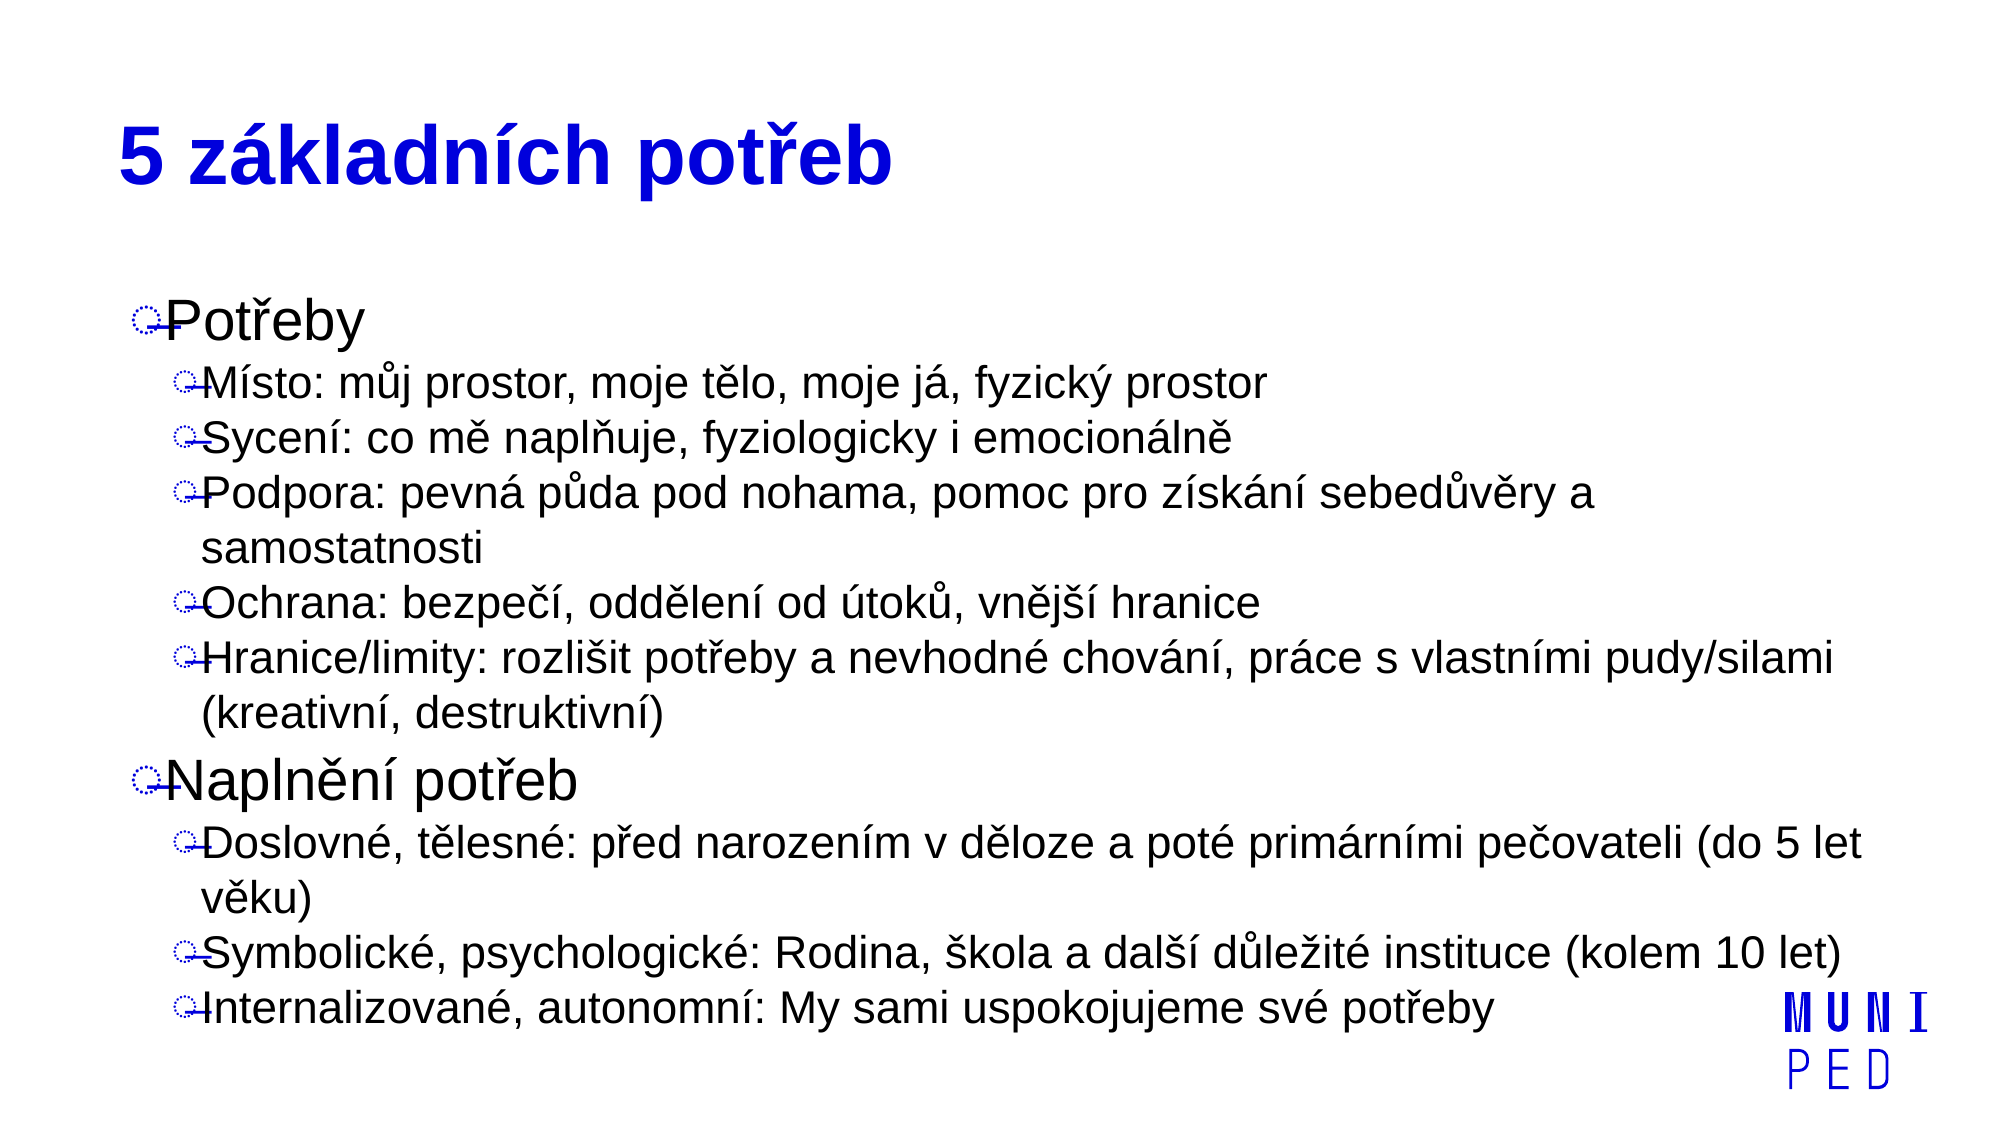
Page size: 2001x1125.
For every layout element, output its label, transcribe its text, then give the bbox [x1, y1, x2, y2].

list Potřeby Místo: můj prostor, moje tělo, moje já, fyzický prostor Sycení: co mě naplňuje, fyziologicky i emocionálně Podpora: pevná půda pod nohama, pomoc pro získání sebedůvěry a samostatnosti Ochrana: bezpečí, oddělení od útoků, vnější hranice Hranice/limity: rozlišit potřeby a nevhodné chování, práce s vlastními pudy/silami (kreativní, destruktivní) Naplnění potřeb Doslovné, tělesné: před narozením v děloze a poté primárními pečovateli (do 5 let věku) Symbolické, psychologické: Rodina, škola a další důležité instituce (kolem 10 let) Internalizované, autonomní: My sami uspokojujeme své potřeby [118, 277, 1883, 957]
title 5 základních potřeb [118, 118, 1883, 193]
